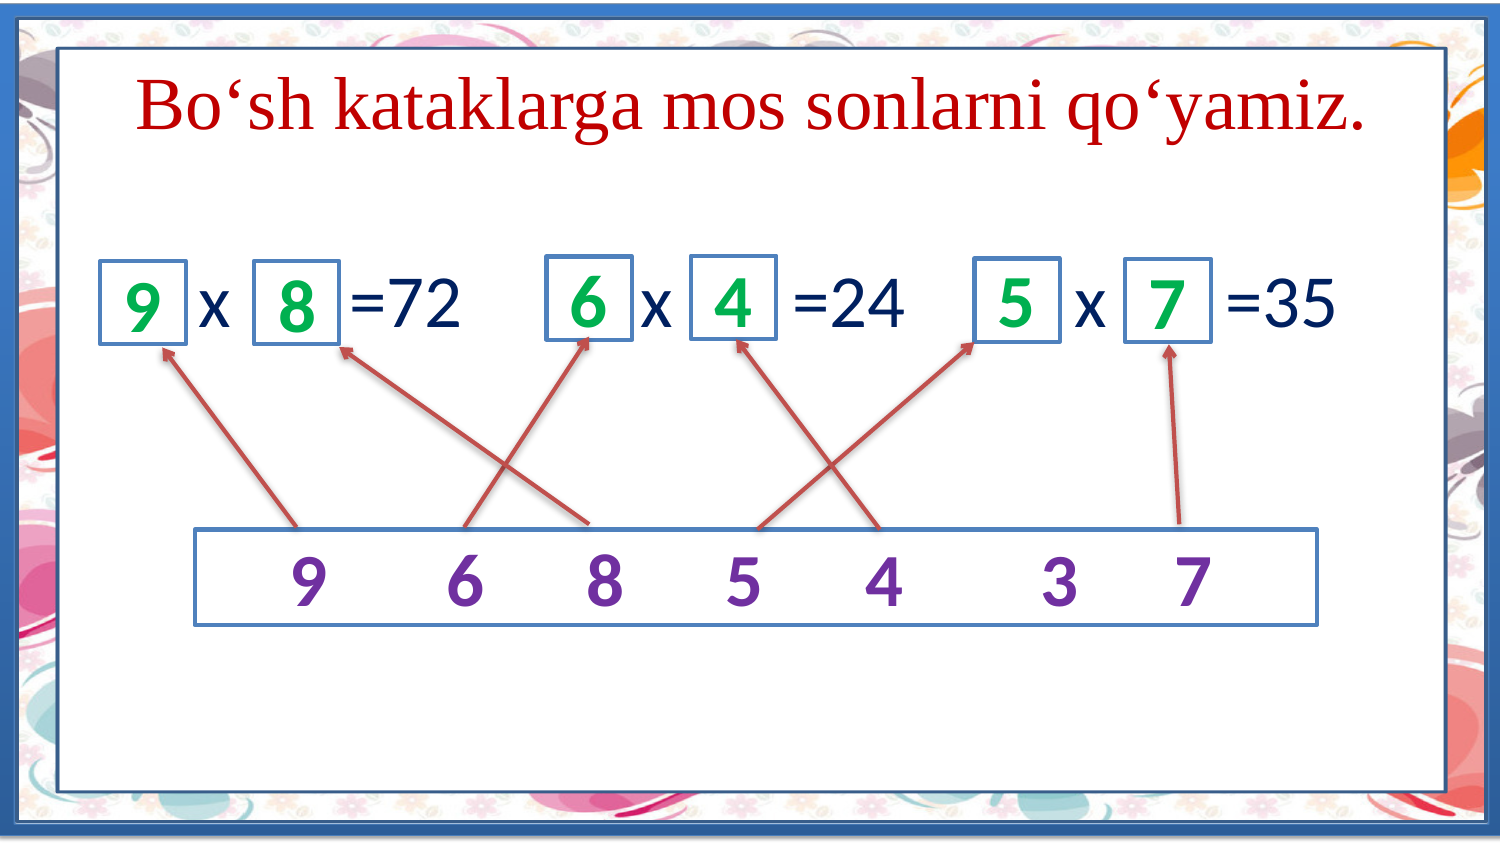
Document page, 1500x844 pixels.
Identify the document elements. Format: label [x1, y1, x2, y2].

text_box [1168, 344, 1180, 525]
text_box [883, 341, 975, 530]
picture [0, 1, 1500, 844]
text_box [735, 338, 881, 530]
text_box [338, 346, 590, 525]
text_box [161, 347, 297, 528]
text_box [463, 336, 590, 346]
